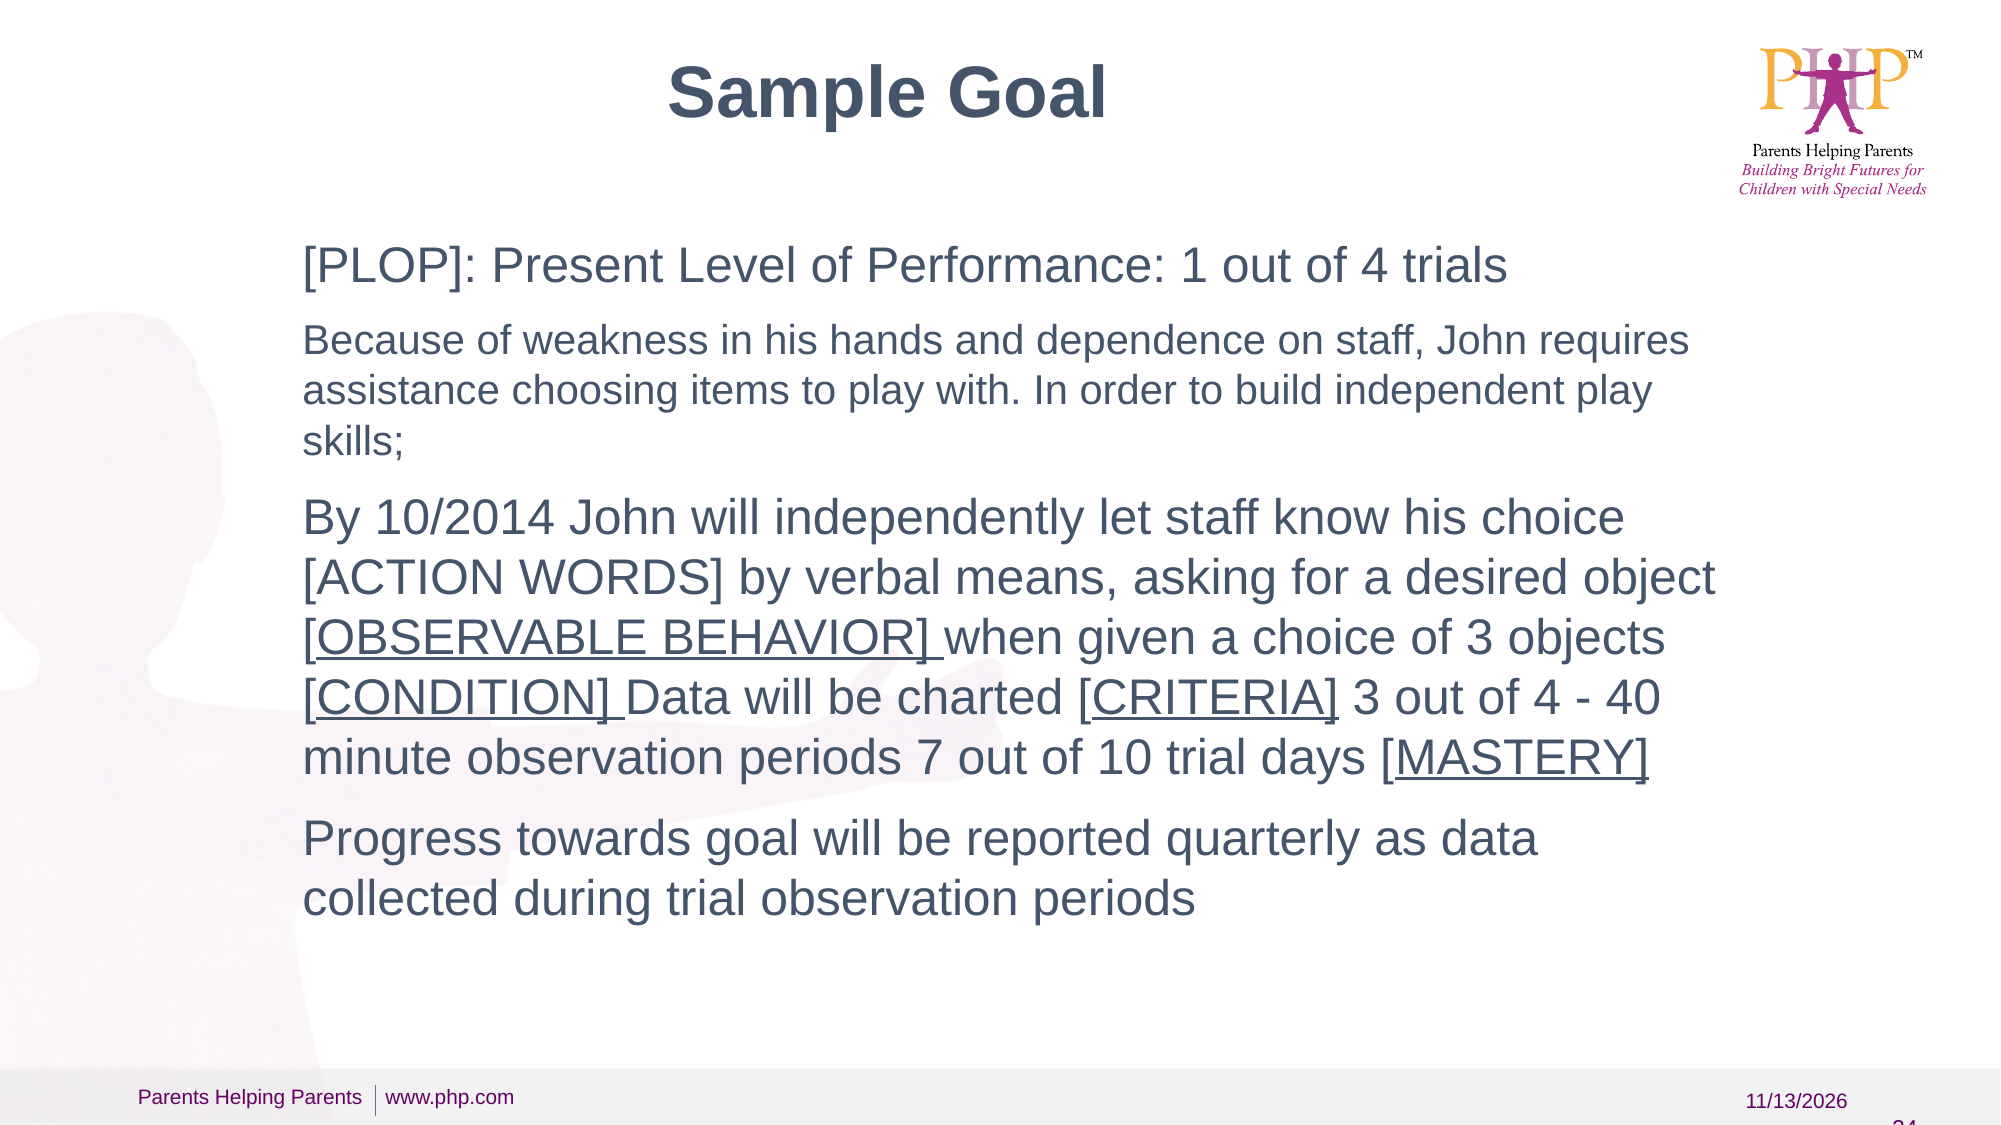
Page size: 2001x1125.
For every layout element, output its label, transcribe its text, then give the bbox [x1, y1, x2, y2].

title Sample Goal [137, 59, 1640, 141]
list [PLOP]: Present Level of Performance: 1 out of 4 trials Because of weakness in his hands and dependence on staff, John requires assistance choosing items to play with. In order to build independent play skills; By 10/2014 John will independently let staff know his choice [ACTION WORDS] by verbal means, asking for a desired object [OBSERVABLE BEHAVIOR] when given a choice of 3 objects [CONDITION] Data will be charted [CRITERIA] 3 out of 4 - 40 minute observation periods 7 out of 10 trial days [MASTERY] Progress towards goal will be reported quarterly as data collected during trial observation periods [287, 224, 1750, 1063]
